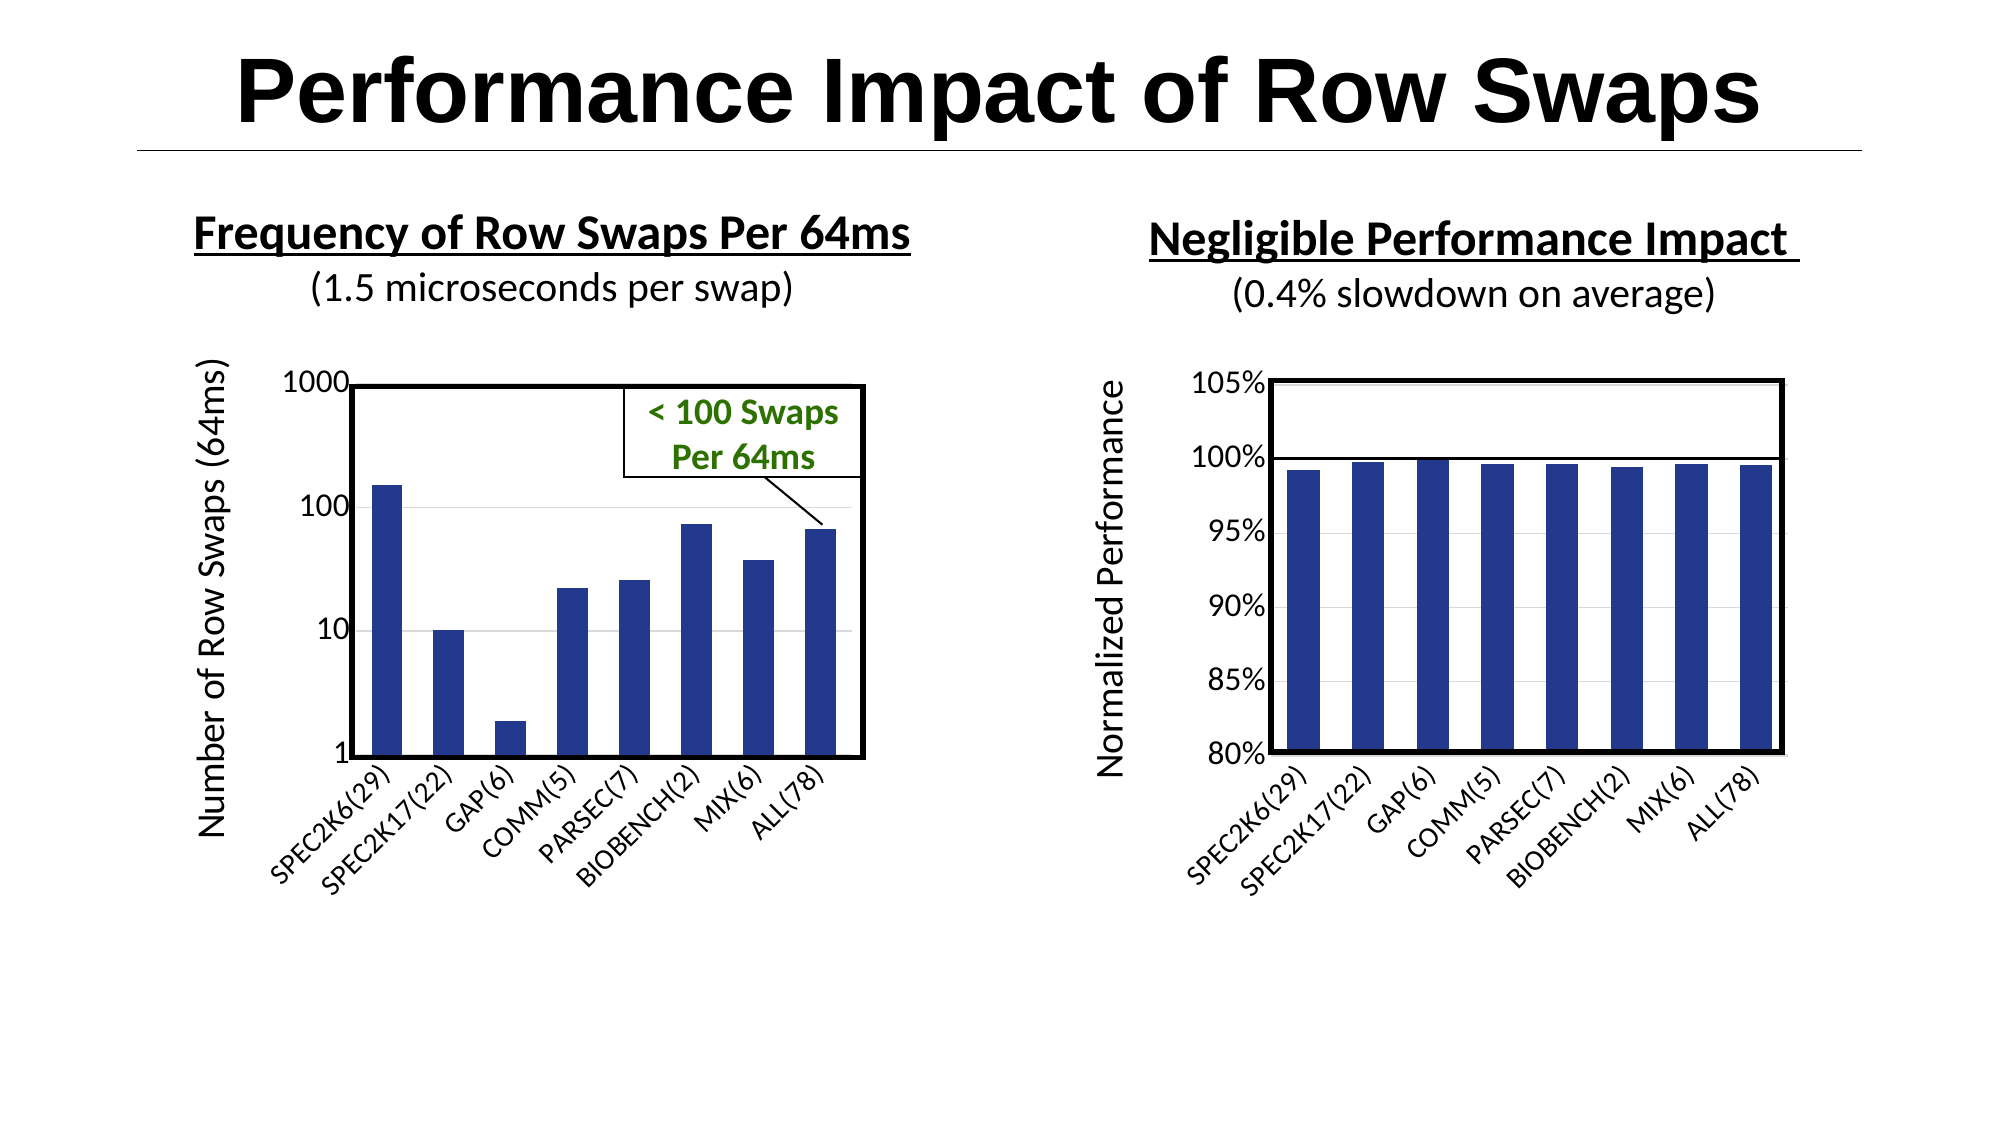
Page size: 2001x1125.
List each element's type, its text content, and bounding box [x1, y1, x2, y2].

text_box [759, 472, 823, 525]
text_box Frequency of Row Swaps Per 64ms (1.5 microseconds per swap) [65, 192, 1040, 317]
text_box Negligible Performance Impact (0.4% slowdown on average) [1046, 198, 1902, 323]
chart [1080, 304, 1828, 934]
chart [182, 303, 884, 933]
title Performance Impact of Row Swaps [137, 34, 1863, 151]
